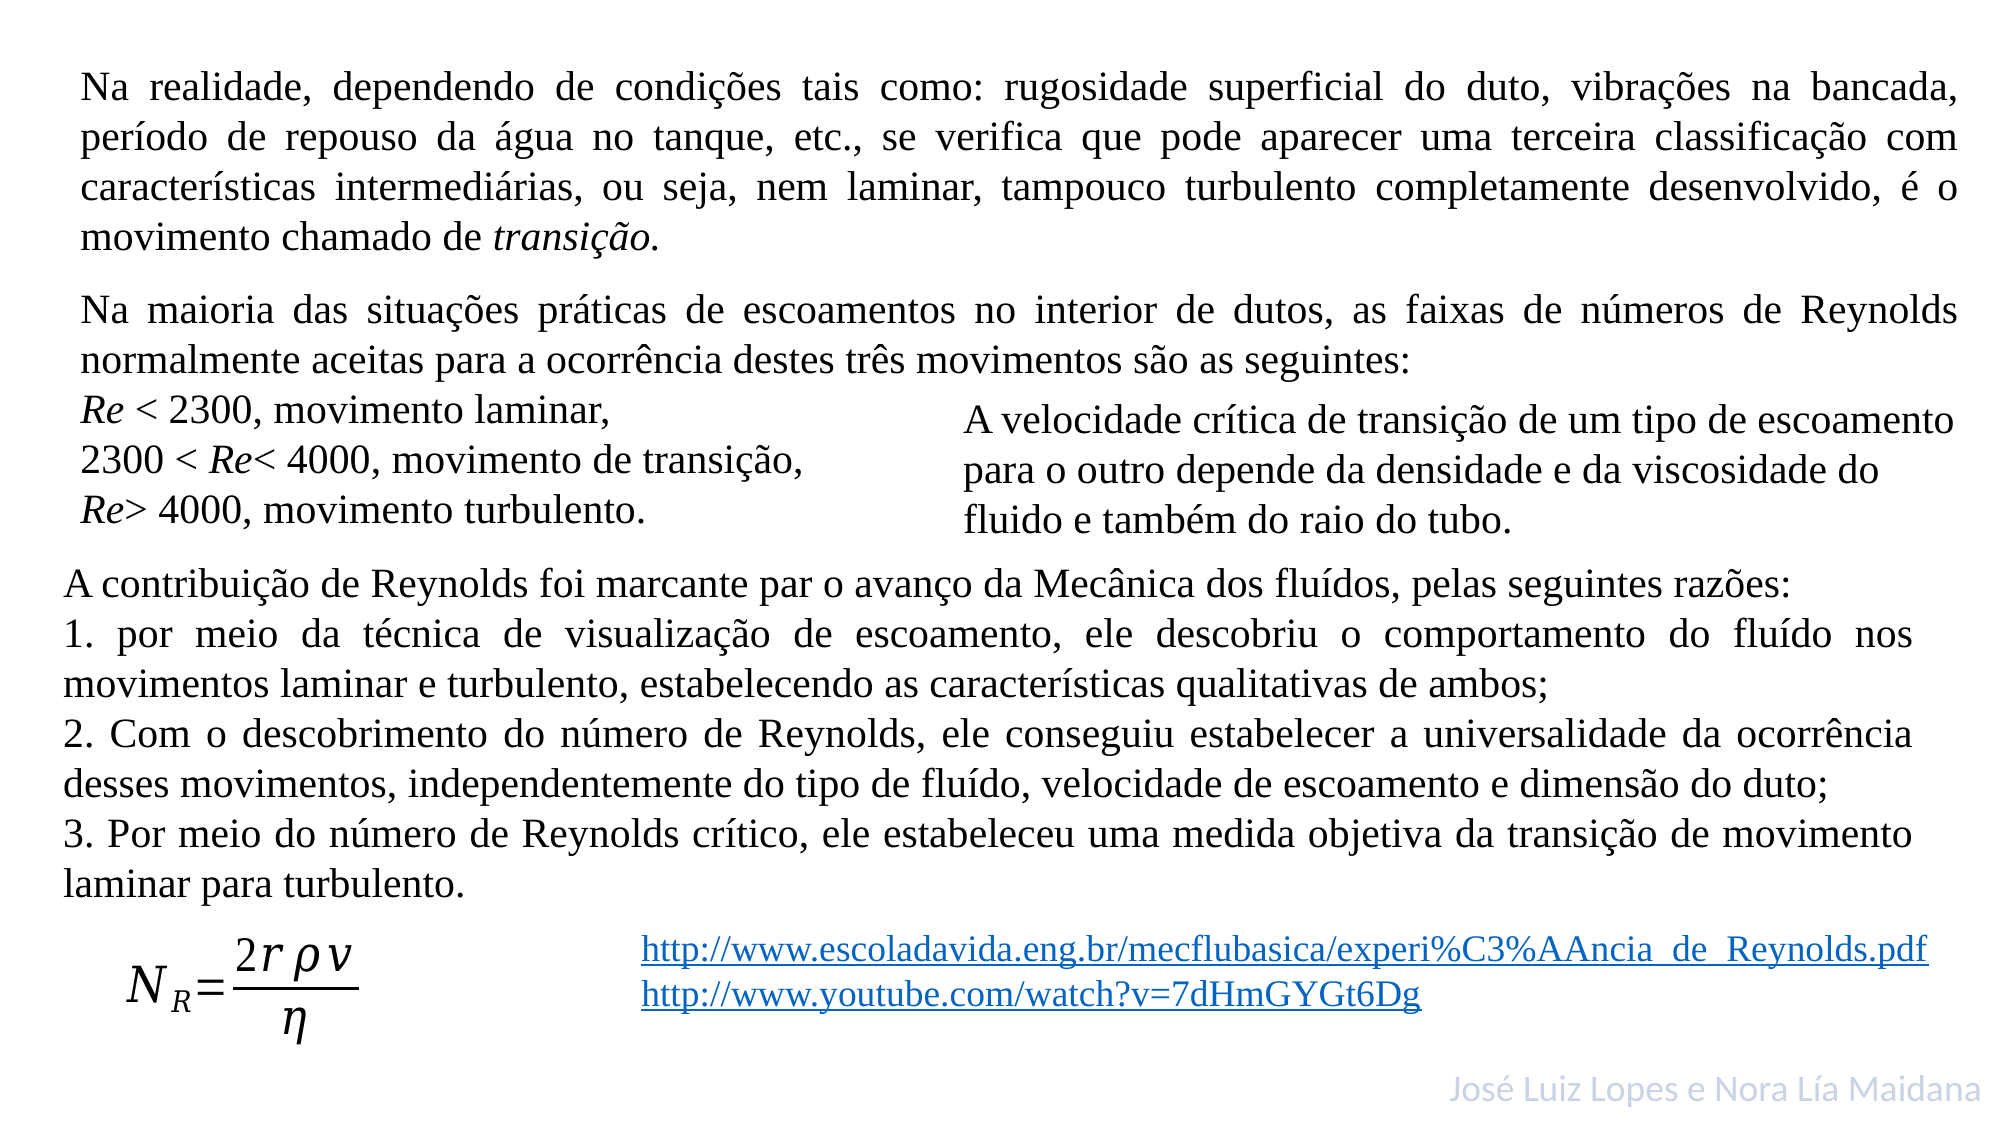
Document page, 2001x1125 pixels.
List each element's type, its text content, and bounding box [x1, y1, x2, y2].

text_box A contribuição de Reynolds foi marcante par o avanço da Mecânica dos fluídos, pelas seguintes razões: 1. por meio da técnica de visualização de escoamento, ele descobriu o comportamento do fluído nos movimentos laminar e turbulento, estabelecendo as características qualitativas de ambos; 2. Com o descobrimento do número de Reynolds, ele conseguiu estabelecer a universalidade da ocorrência desses movimentos, independentemente do tipo de fluído, velocidade de escoamento e dimensão do duto; 3. Por meio do número de Reynolds crítico, ele estabeleceu uma medida objetiva da transição de movimento laminar para turbulento. [48, 548, 1930, 914]
text_box A velocidade crítica de transição de um tipo de escoamento para o outro depende da densidade e da viscosidade do fluido e também do raio do tubo. [948, 384, 2000, 550]
text_box Na maioria das situações práticas de escoamentos no interior de dutos, as faixas de números de Reynolds normalmente aceitas para a ocorrência destes três movimentos são as seguintes: Re < 2300, movimento laminar, 2300 < Re< 4000, movimento de transição, Re> 4000, movimento turbulento. [65, 274, 1975, 540]
text_box Na realidade, dependendo de condições tais como: rugosidade superficial do duto, vibrações na bancada, período de repouso da água no tanque, etc., se verifica que pode aparecer uma terceira classificação com características intermediárias, ou seja, nem laminar, tampouco turbulento completamente desenvolvido, é o movimento chamado de transição. [65, 51, 1975, 267]
text_box http://www.escoladavida.eng.br/mecflubasica/experi%C3%AAncia_de_Reynolds.pdf http://www.youtube.com/watch?v=7dHmGYGt6Dg [626, 917, 2000, 1022]
text_box José Luiz Lopes e Nora Lía Maidana [1431, 1056, 2000, 1117]
